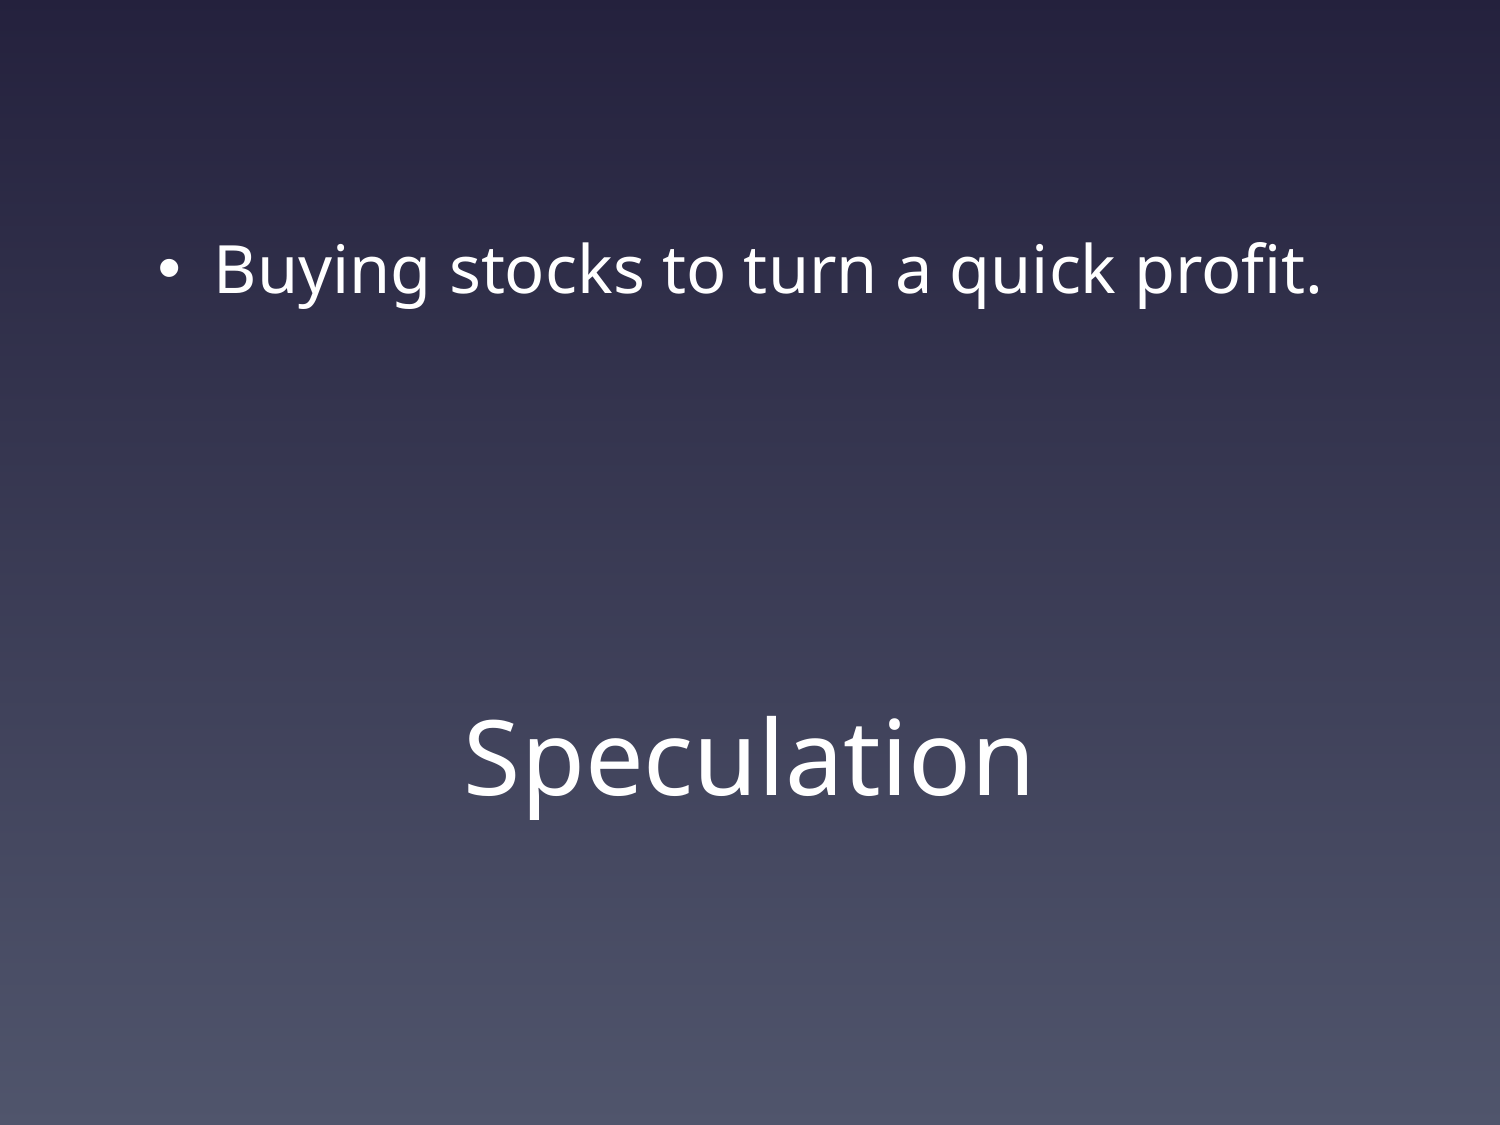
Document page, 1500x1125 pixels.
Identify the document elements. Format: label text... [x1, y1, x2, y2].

title Speculation [75, 683, 1425, 1051]
list Buying stocks to turn a quick profit. [75, 46, 1425, 448]
